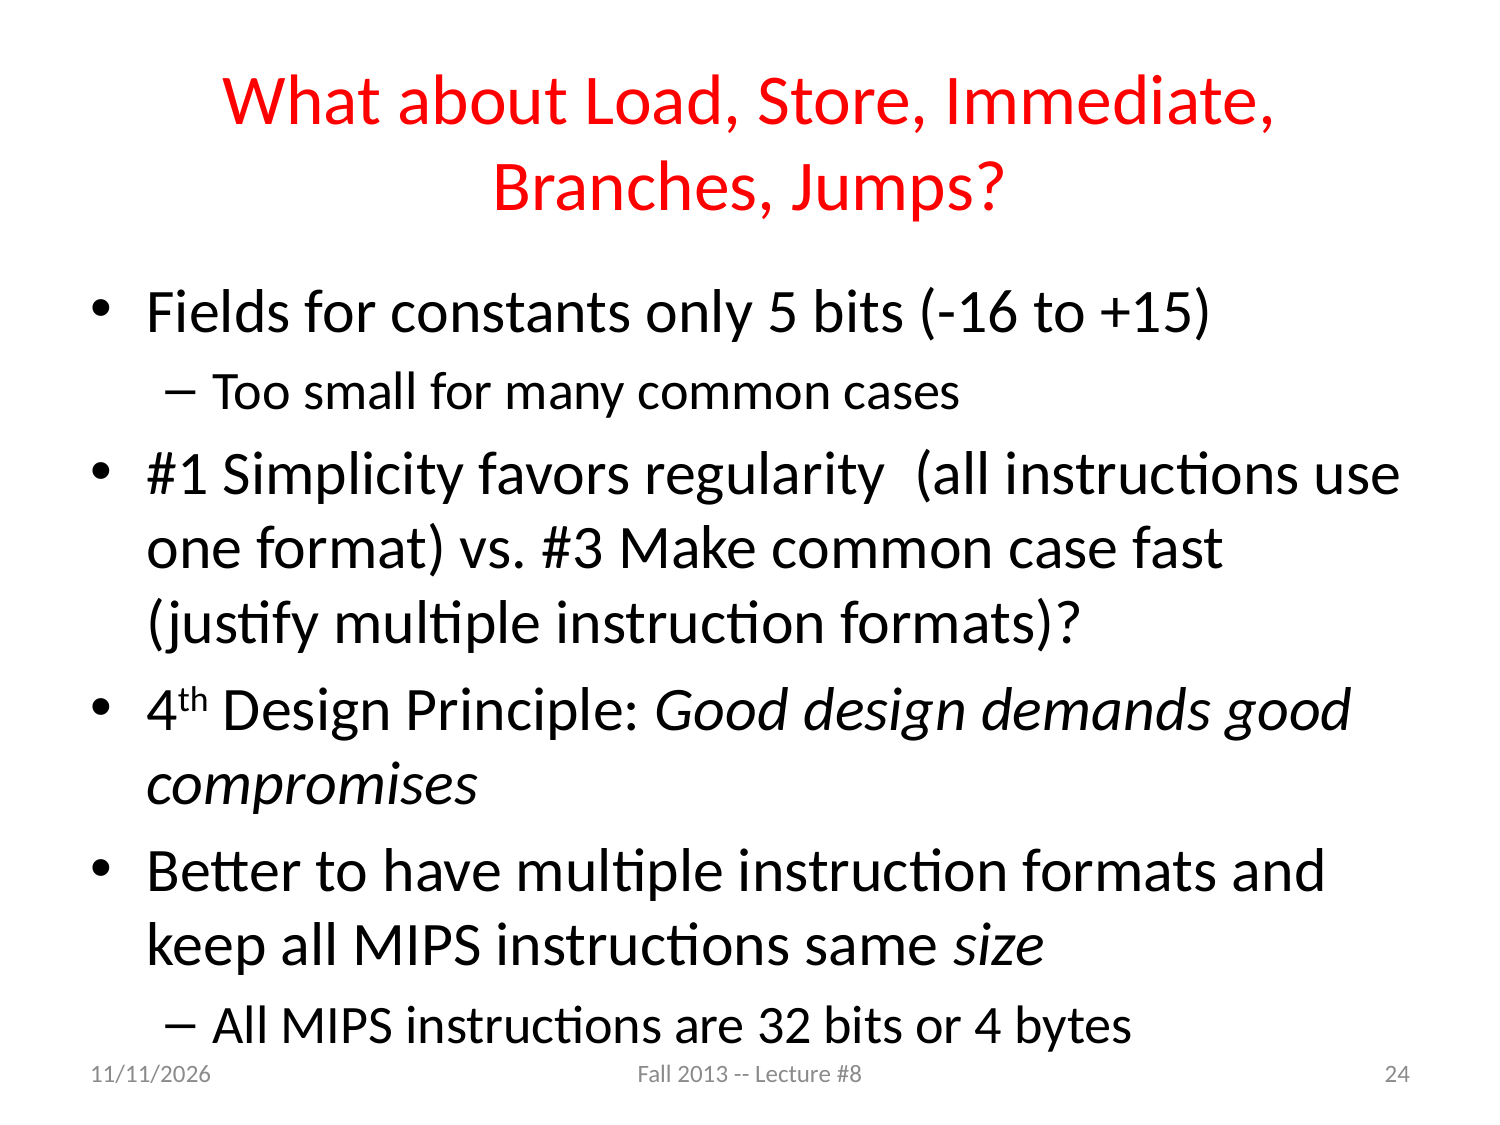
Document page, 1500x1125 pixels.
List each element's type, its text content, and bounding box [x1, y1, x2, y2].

title What about Load, Store, Immediate, Branches, Jumps? [75, 45, 1425, 233]
list Fields for constants only 5 bits (-16 to +15) Too small for many common cases #1 Simplicity favors regularity (all instructions use one format) vs. #3 Make common case fast (justify multiple instruction formats)? 4th Design Principle: Good design demands good compromises Better to have multiple instruction formats and keep all MIPS instructions same size All MIPS instructions are 32 bits or 4 bytes [75, 262, 1425, 1065]
slide_number 24 [1074, 1042, 1425, 1103]
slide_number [75, 1042, 425, 1103]
footer Fall 2013 -- Lecture #8 [512, 1042, 988, 1103]
